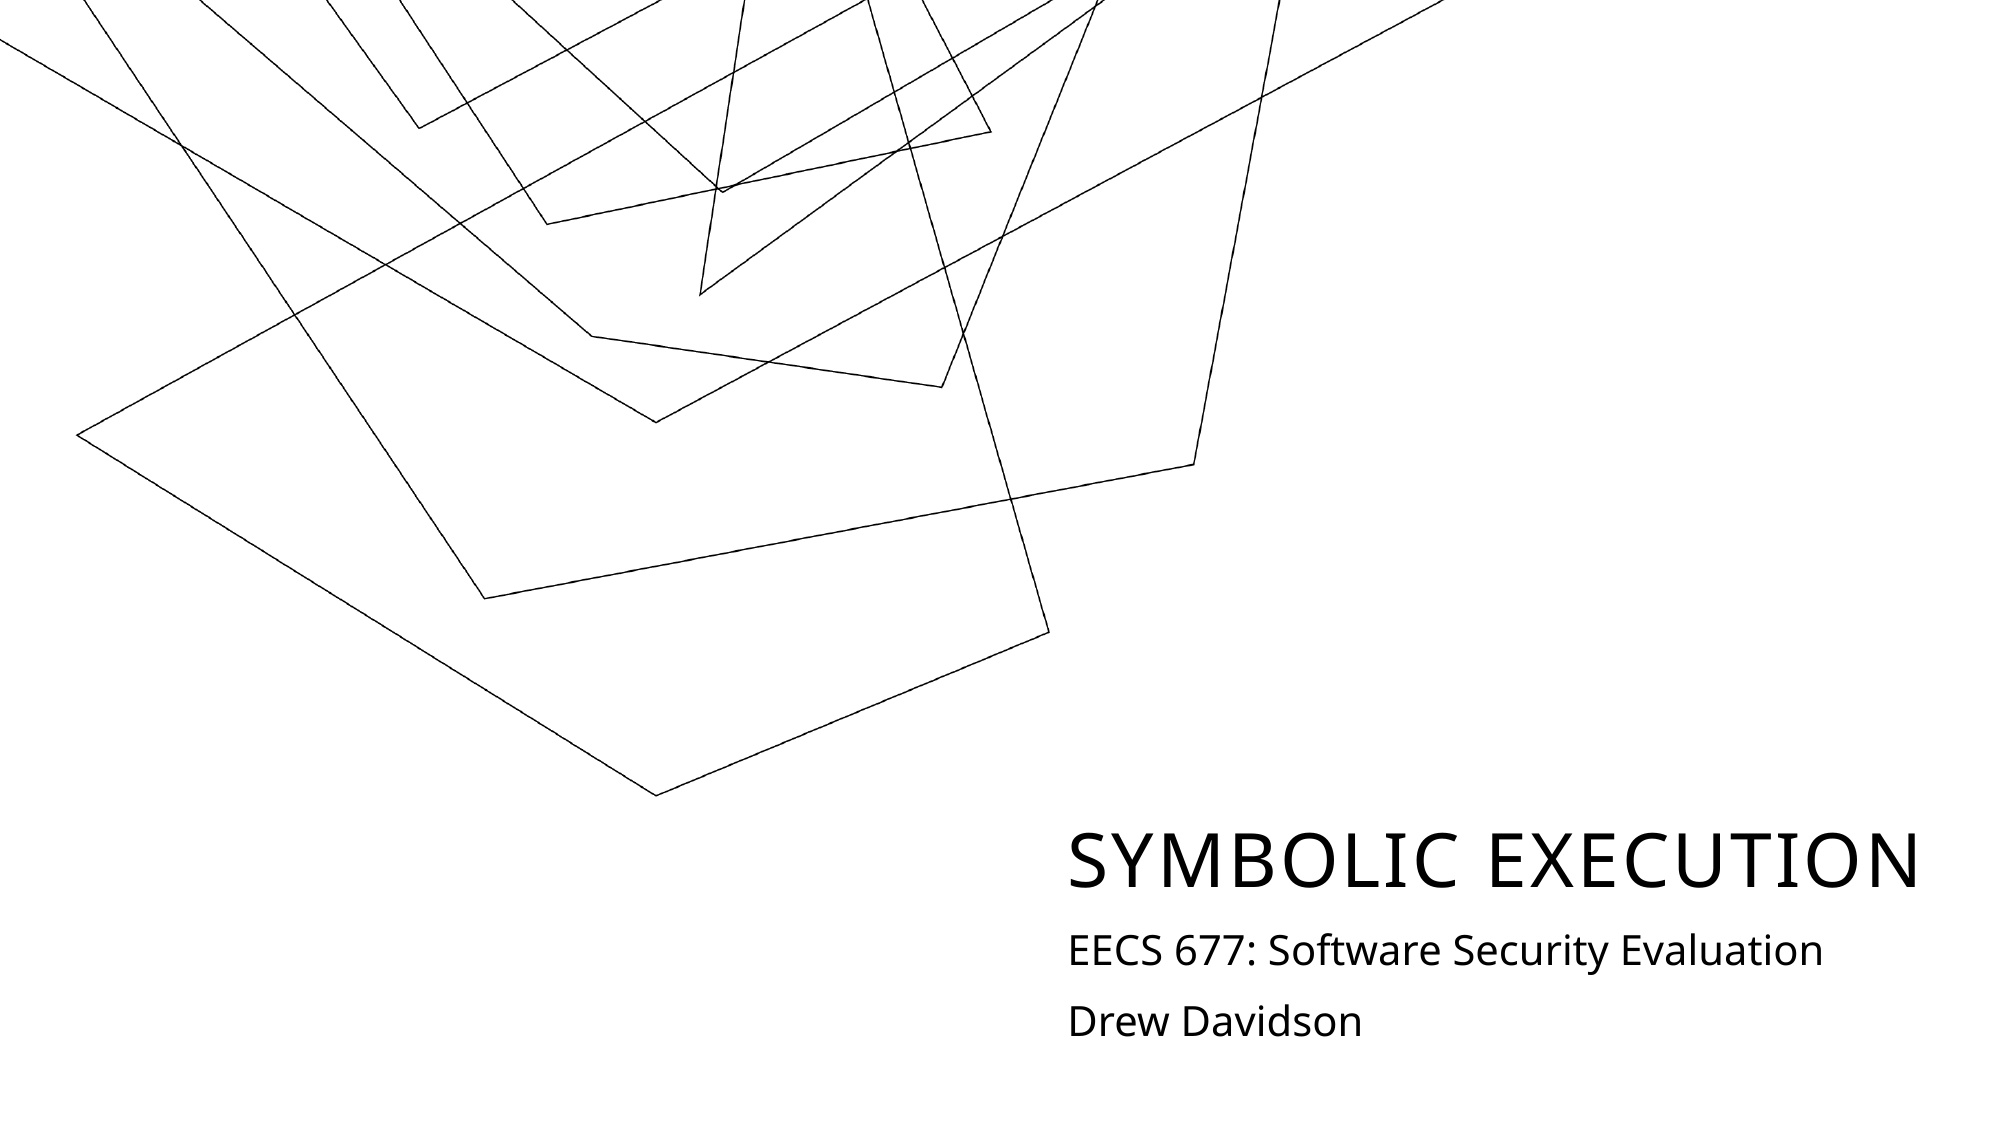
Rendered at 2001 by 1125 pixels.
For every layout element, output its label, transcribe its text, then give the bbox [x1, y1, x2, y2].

picture [0, 0, 1557, 830]
subtitle EECS 677: Software Security Evaluation Drew Davidson [1052, 916, 1864, 1101]
title Symbolic Execution [1052, 727, 1967, 912]
